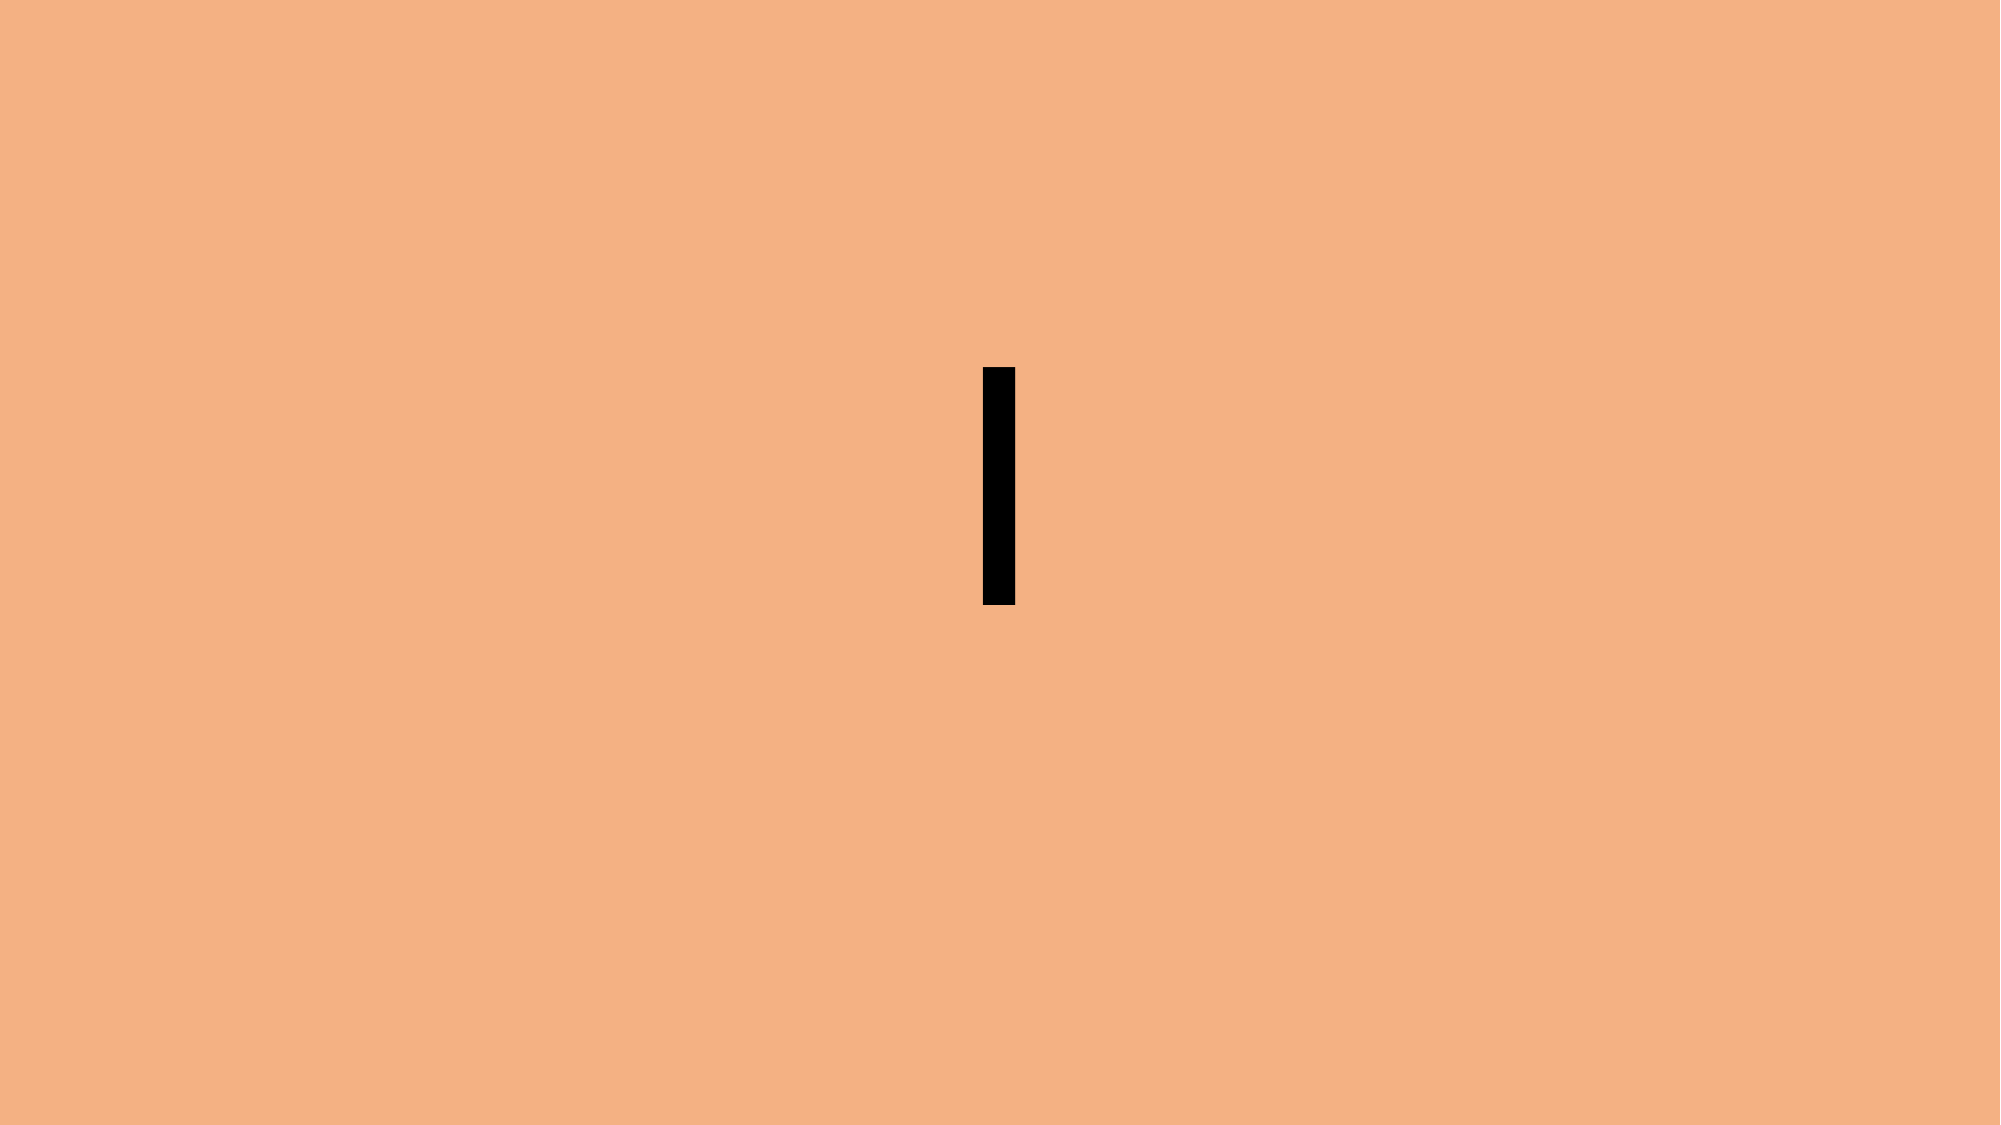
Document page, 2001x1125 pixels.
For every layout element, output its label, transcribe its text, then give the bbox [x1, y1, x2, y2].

list I [137, 299, 1863, 1014]
